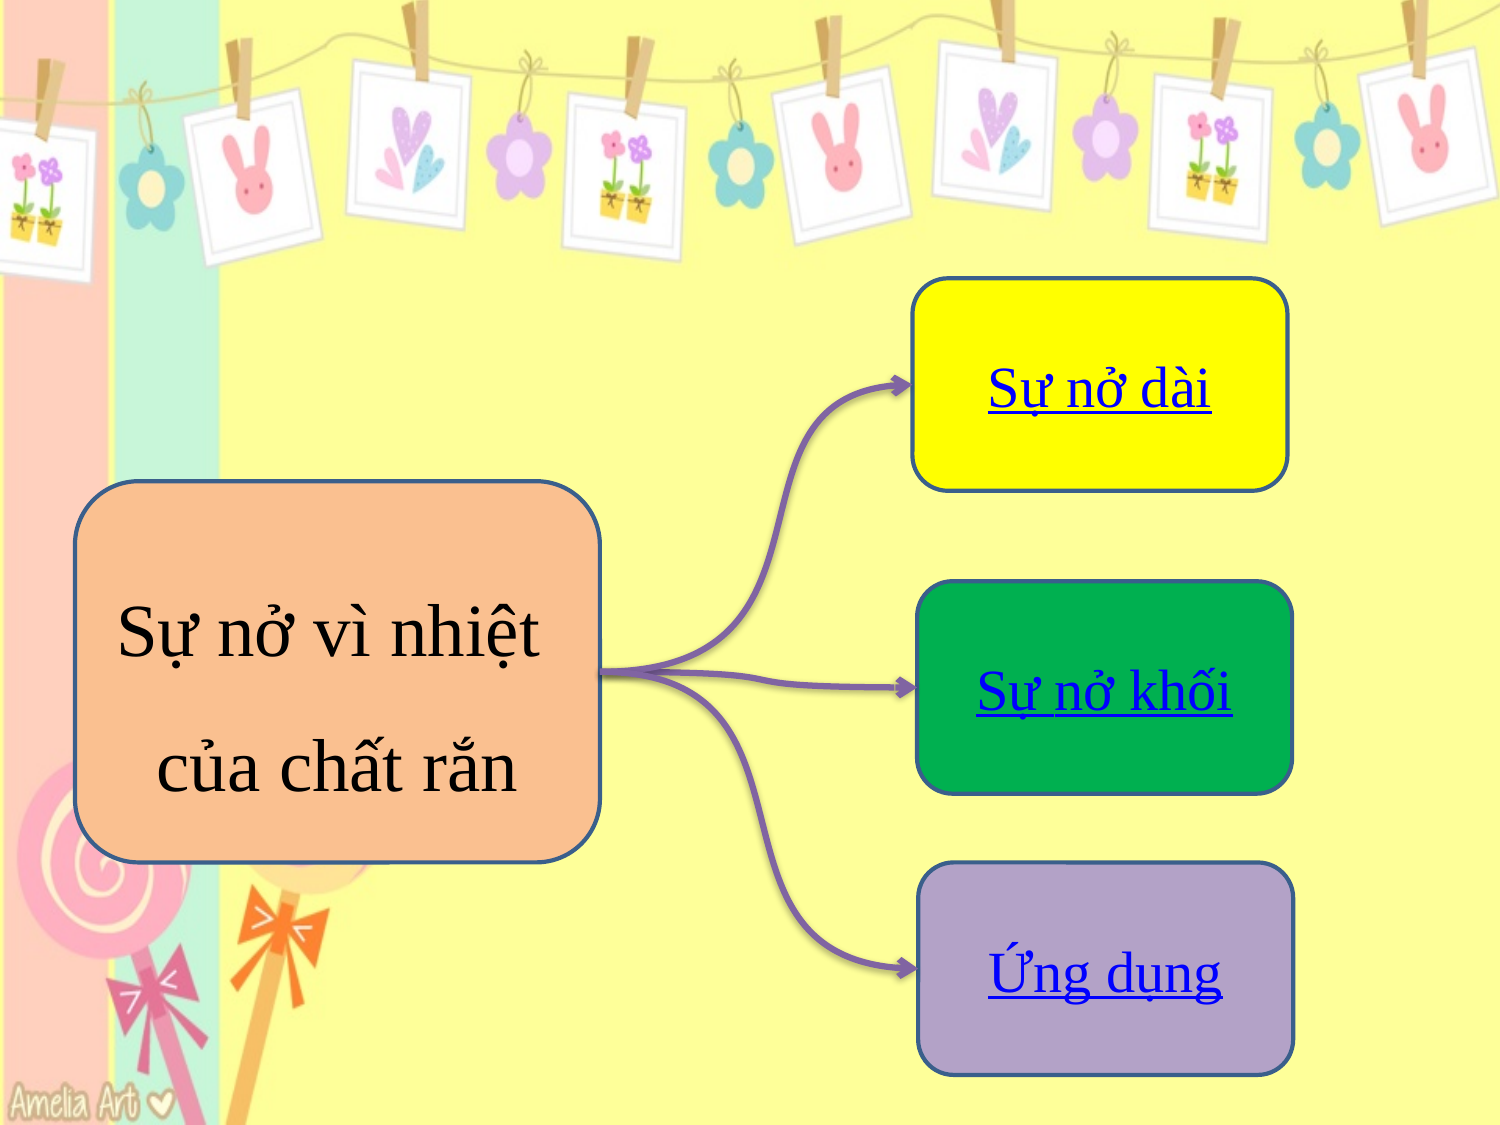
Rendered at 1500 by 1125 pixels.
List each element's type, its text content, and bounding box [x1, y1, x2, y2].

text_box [599, 671, 919, 969]
text_box Sự nở vì nhiệt của chất rắn [72, 479, 594, 865]
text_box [599, 384, 913, 671]
picture [0, 0, 1500, 1125]
text_box Sự nở dài [910, 276, 1290, 493]
text_box Ứng dụng [916, 860, 1296, 1078]
text_box Sự nở khối [916, 579, 1295, 796]
